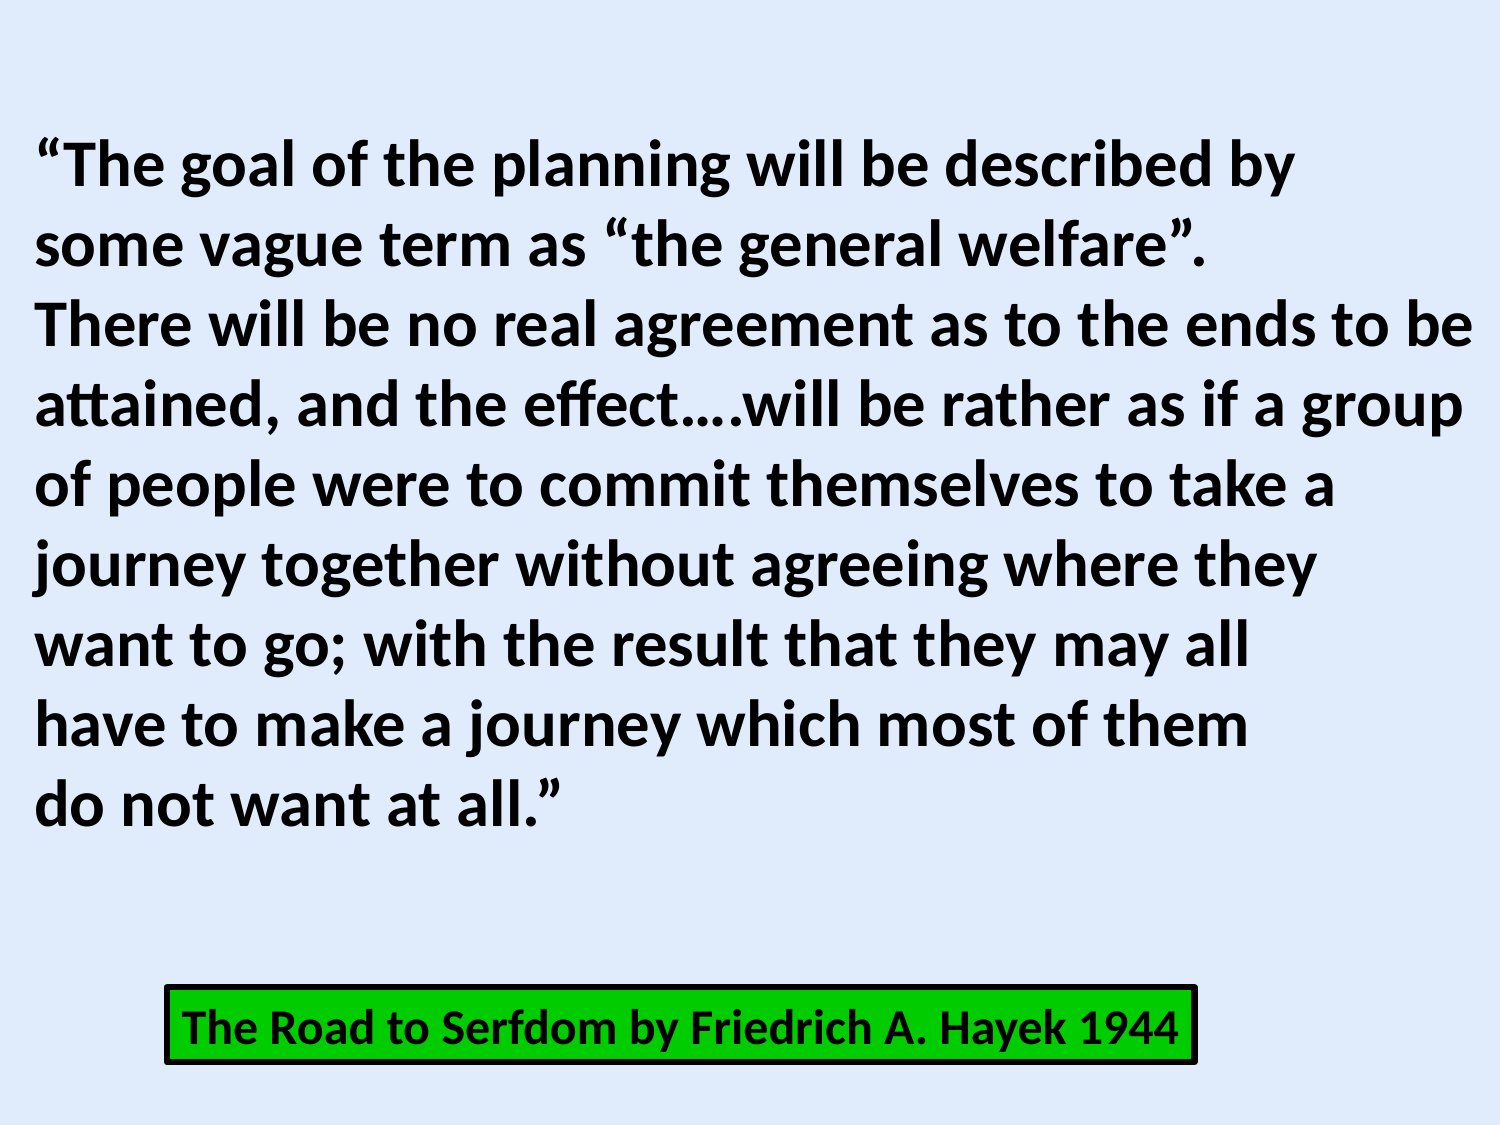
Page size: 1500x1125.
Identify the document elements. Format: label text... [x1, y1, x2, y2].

text_box “The goal of the planning will be described by some vague term as “the general welfare”. There will be no real agreement as to the ends to be attained, and the effect….will be rather as if a group of people were to commit themselves to take a journey together without agreeing where they want to go; with the result that they may all have to make a journey which most of them do not want at all.” [19, 112, 1500, 847]
text_box The Road to Serfdom by Friedrich A. Hayek 1944 [166, 987, 1195, 1062]
